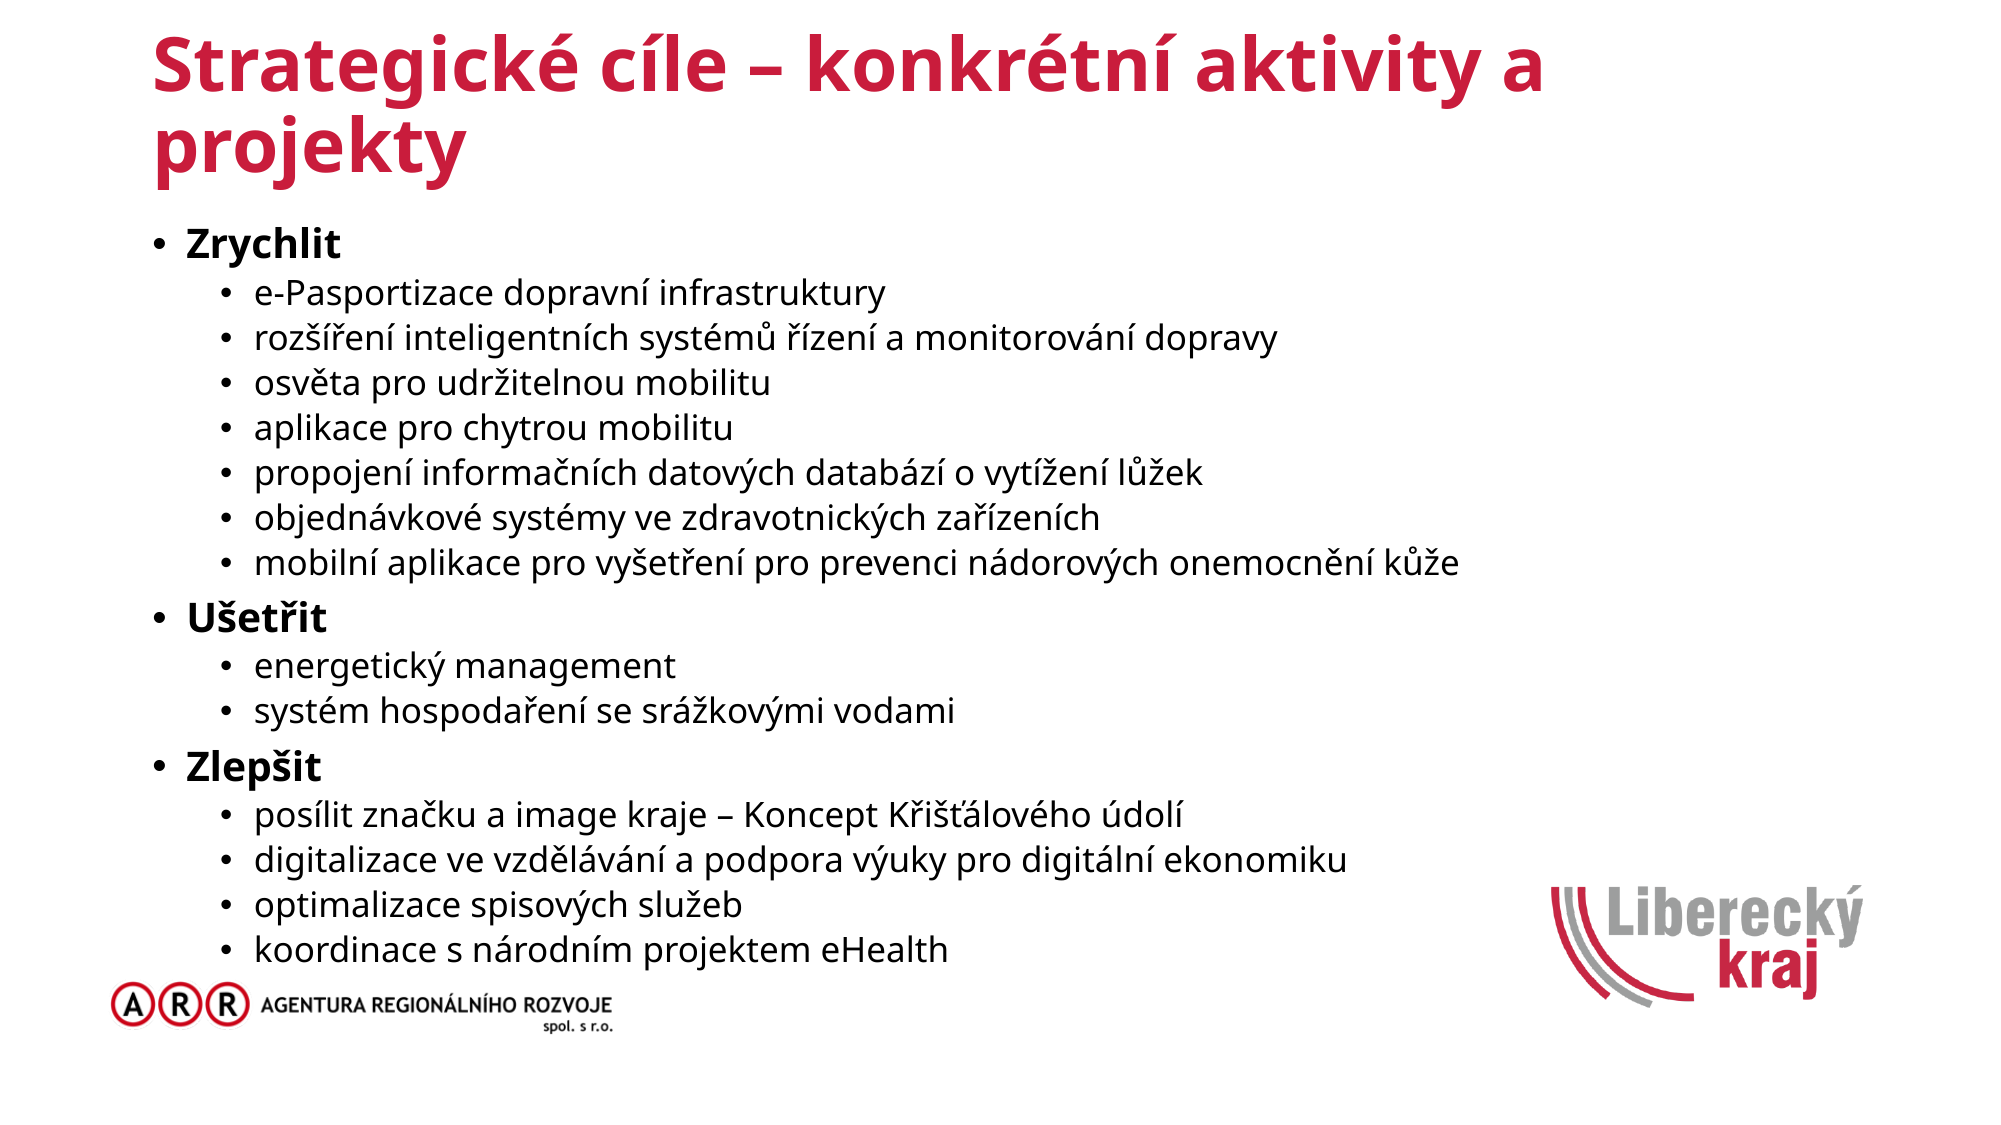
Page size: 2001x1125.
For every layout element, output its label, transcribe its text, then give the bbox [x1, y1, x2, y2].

title Strategické cíle – konkrétní aktivity a projekty [137, 59, 1863, 200]
picture [1551, 885, 1863, 1008]
picture [108, 979, 614, 1036]
list Zrychlit e-Pasportizace dopravní infrastruktury rozšíření inteligentních systémů řízení a monitorování dopravy osvěta pro udržitelnou mobilitu aplikace pro chytrou mobilitu propojení informačních datových databází o vytížení lůžek objednávkové systémy ve zdravotnických zařízeních mobilní aplikace pro vyšetření pro prevenci nádorových onemocnění kůže Ušetřit energetický management systém hospodaření se srážkovými vodami Zlepšit posílit značku a image kraje – Koncept Křišťálového údolí digitalizace ve vzdělávání a podpora výuky pro digitální ekonomiku optimalizace spisových služeb koordinace s národním projektem eHealth [137, 216, 1863, 987]
